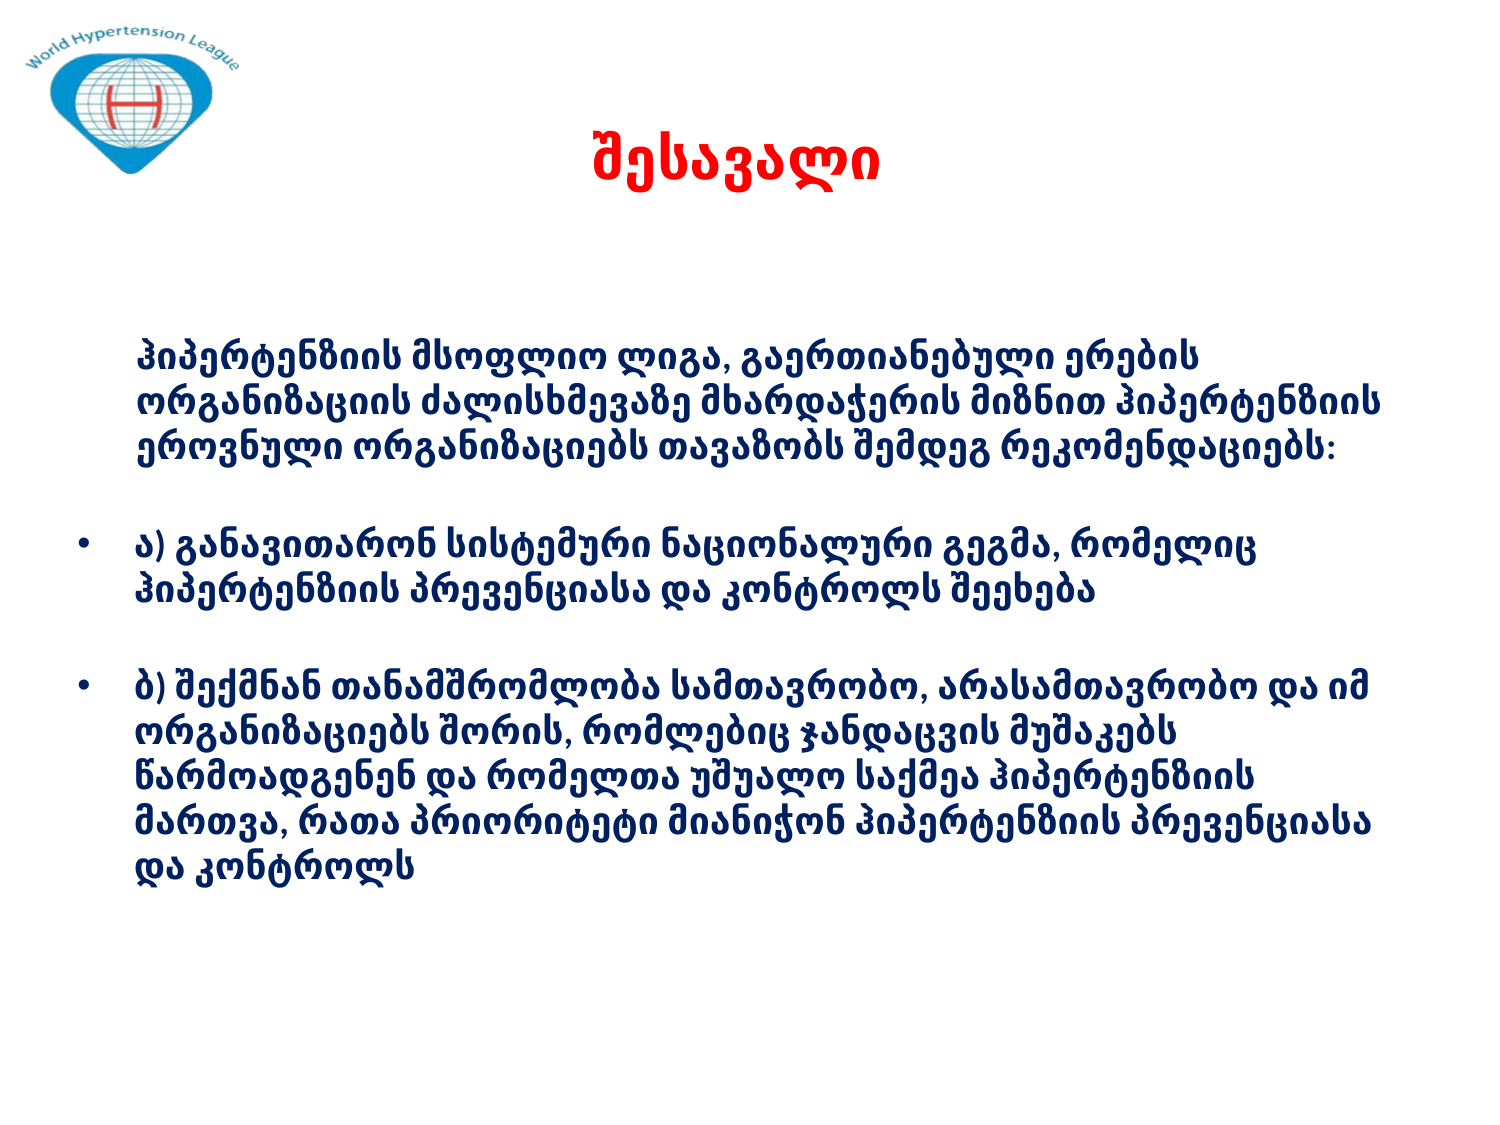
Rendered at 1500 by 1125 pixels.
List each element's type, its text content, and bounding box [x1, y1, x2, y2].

list ჰიპერტენზიის მსოფლიო ლიგა, გაერთიანებული ერების ორგანიზაციის ძალისხმევაზე მხარდაჭერის მიზნით ჰიპერტენზიის ეროვნული ორგანიზაციებს თავაზობს შემდეგ რეკომენდაციებს: ა) განავითარონ სისტემური ნაციონალური გეგმა, რომელიც ჰიპერტენზიის პრევენციასა და კონტროლს შეეხება ბ) შექმნან თანამშრომლობა სამთავრობო, არასამთავრობო და იმ ორგანიზაციებს შორის, რომლებიც ჯანდაცვის მუშაკებს წარმოადგენენ და რომელთა უშუალო საქმეა ჰიპერტენზიის მართვა, რათა პრიორიტეტი მიანიჭონ ჰიპერტენზიის პრევენციასა და კონტროლს [62, 324, 1413, 1075]
picture [13, 24, 240, 176]
title შესავალი [62, 62, 1413, 250]
